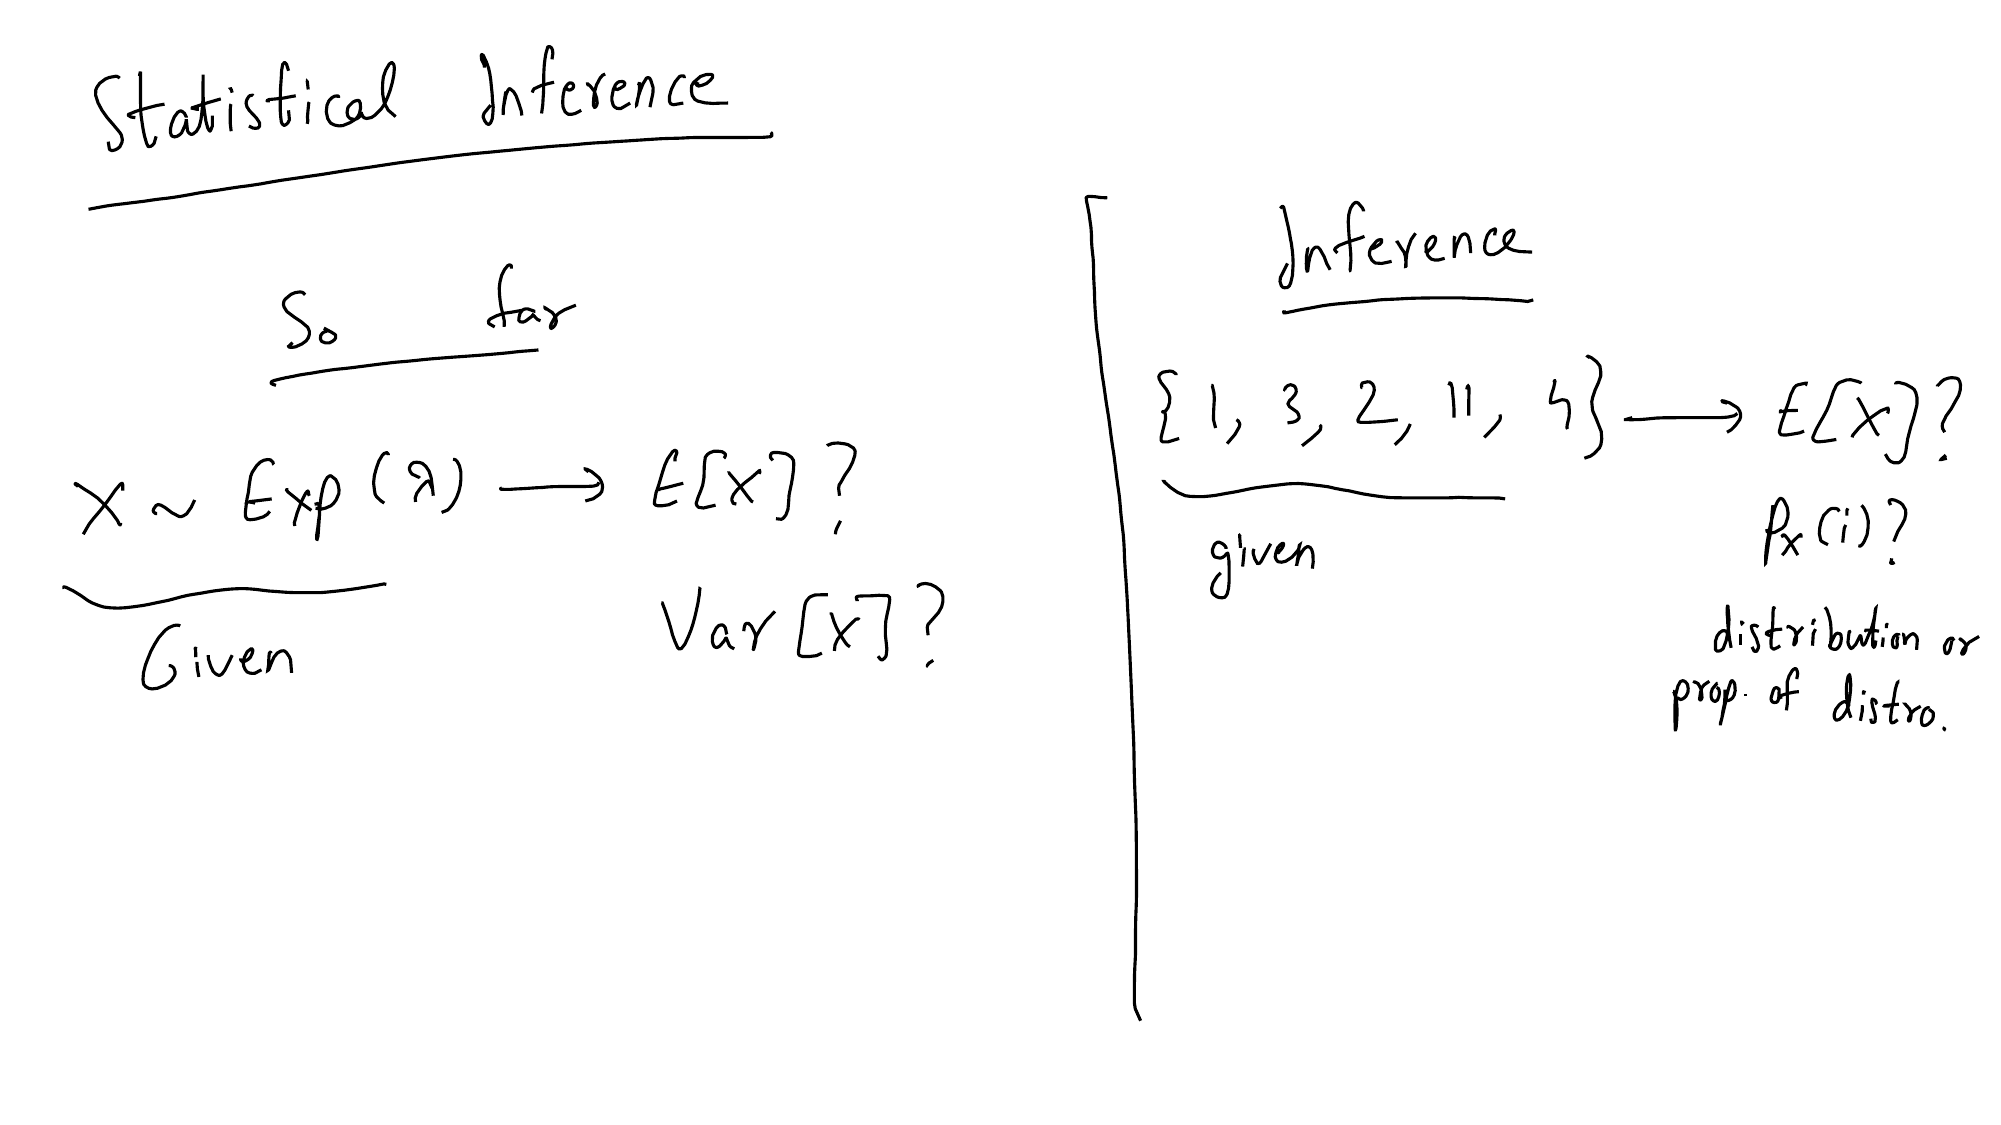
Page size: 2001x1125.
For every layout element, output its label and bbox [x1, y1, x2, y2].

text_box [271, 291, 539, 386]
text_box [1279, 202, 1534, 313]
text_box [488, 265, 576, 329]
text_box [1284, 381, 1411, 446]
text_box [500, 468, 603, 501]
text_box [245, 452, 462, 540]
text_box [1765, 498, 1906, 564]
text_box [1448, 382, 1501, 438]
text_box [62, 583, 387, 689]
text_box [88, 46, 772, 210]
text_box [1163, 481, 1506, 569]
text_box [1673, 606, 1980, 731]
text_box [1625, 400, 1741, 433]
text_box [654, 442, 856, 535]
text_box [1937, 377, 1961, 460]
text_box [1085, 195, 1142, 1021]
text_box [1158, 371, 1240, 444]
text_box [661, 583, 943, 667]
text_box [1779, 379, 1918, 463]
text_box [1211, 542, 1245, 598]
text_box [75, 483, 195, 535]
text_box [1550, 356, 1602, 459]
